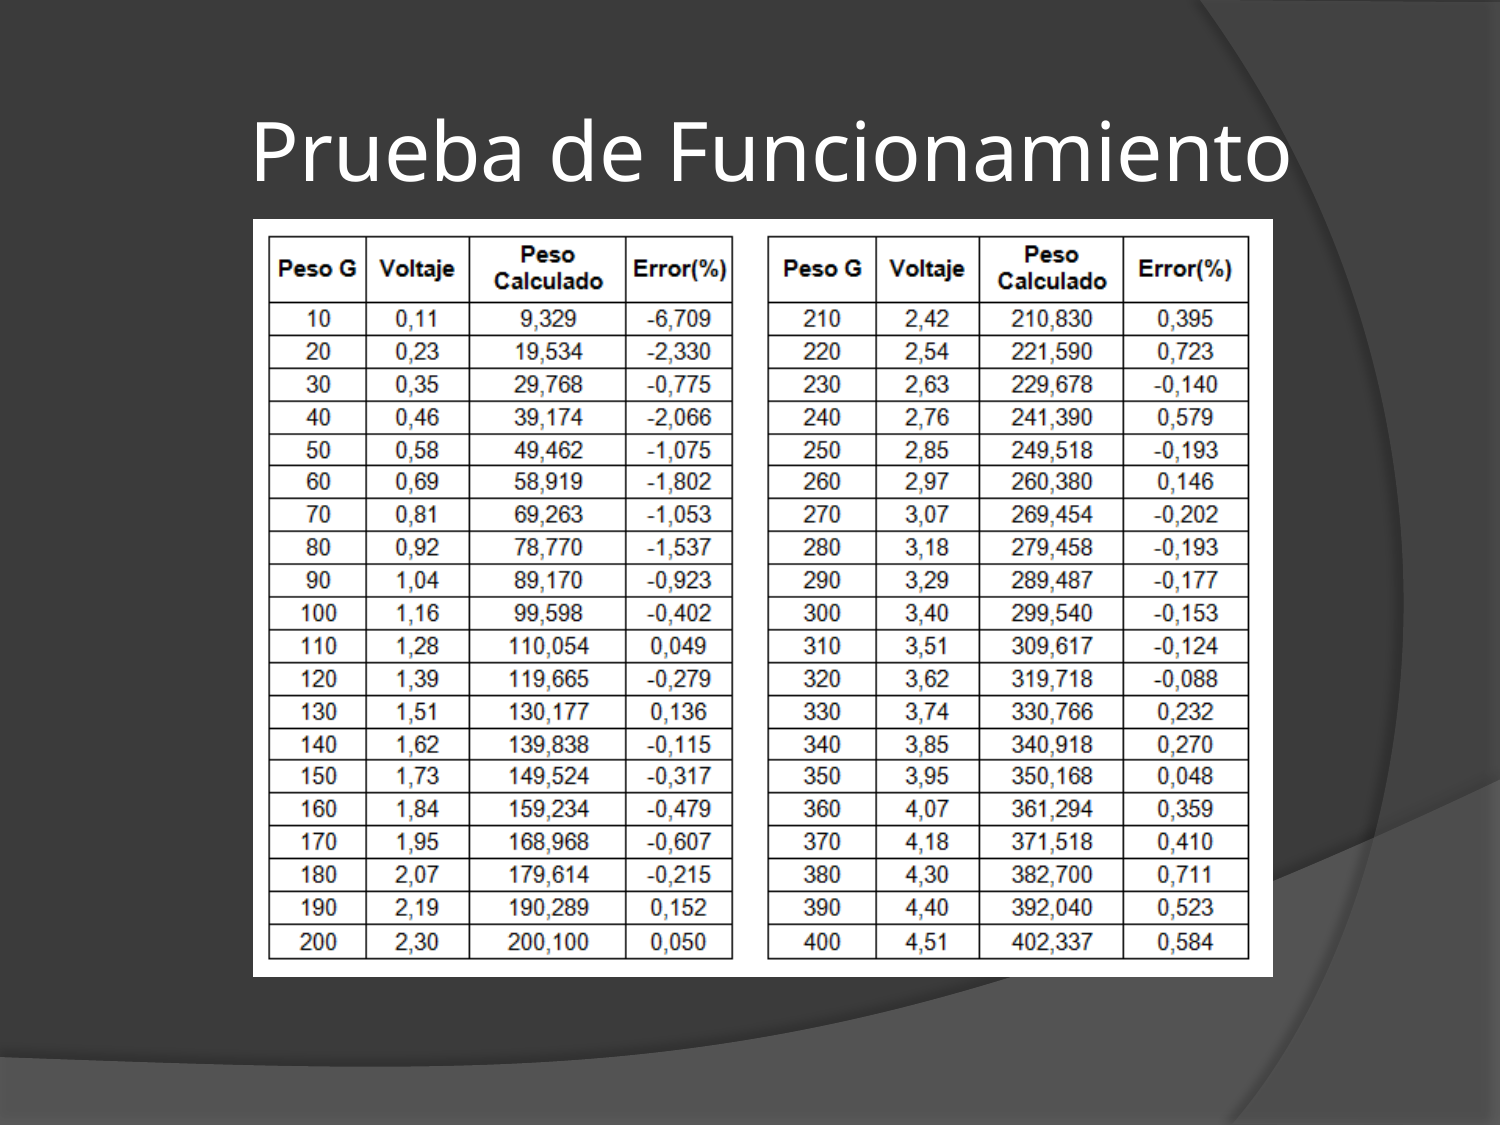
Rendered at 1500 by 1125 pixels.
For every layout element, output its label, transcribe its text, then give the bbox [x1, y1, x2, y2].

title Prueba de Funcionamiento [159, 54, 1385, 243]
picture [253, 219, 1273, 977]
